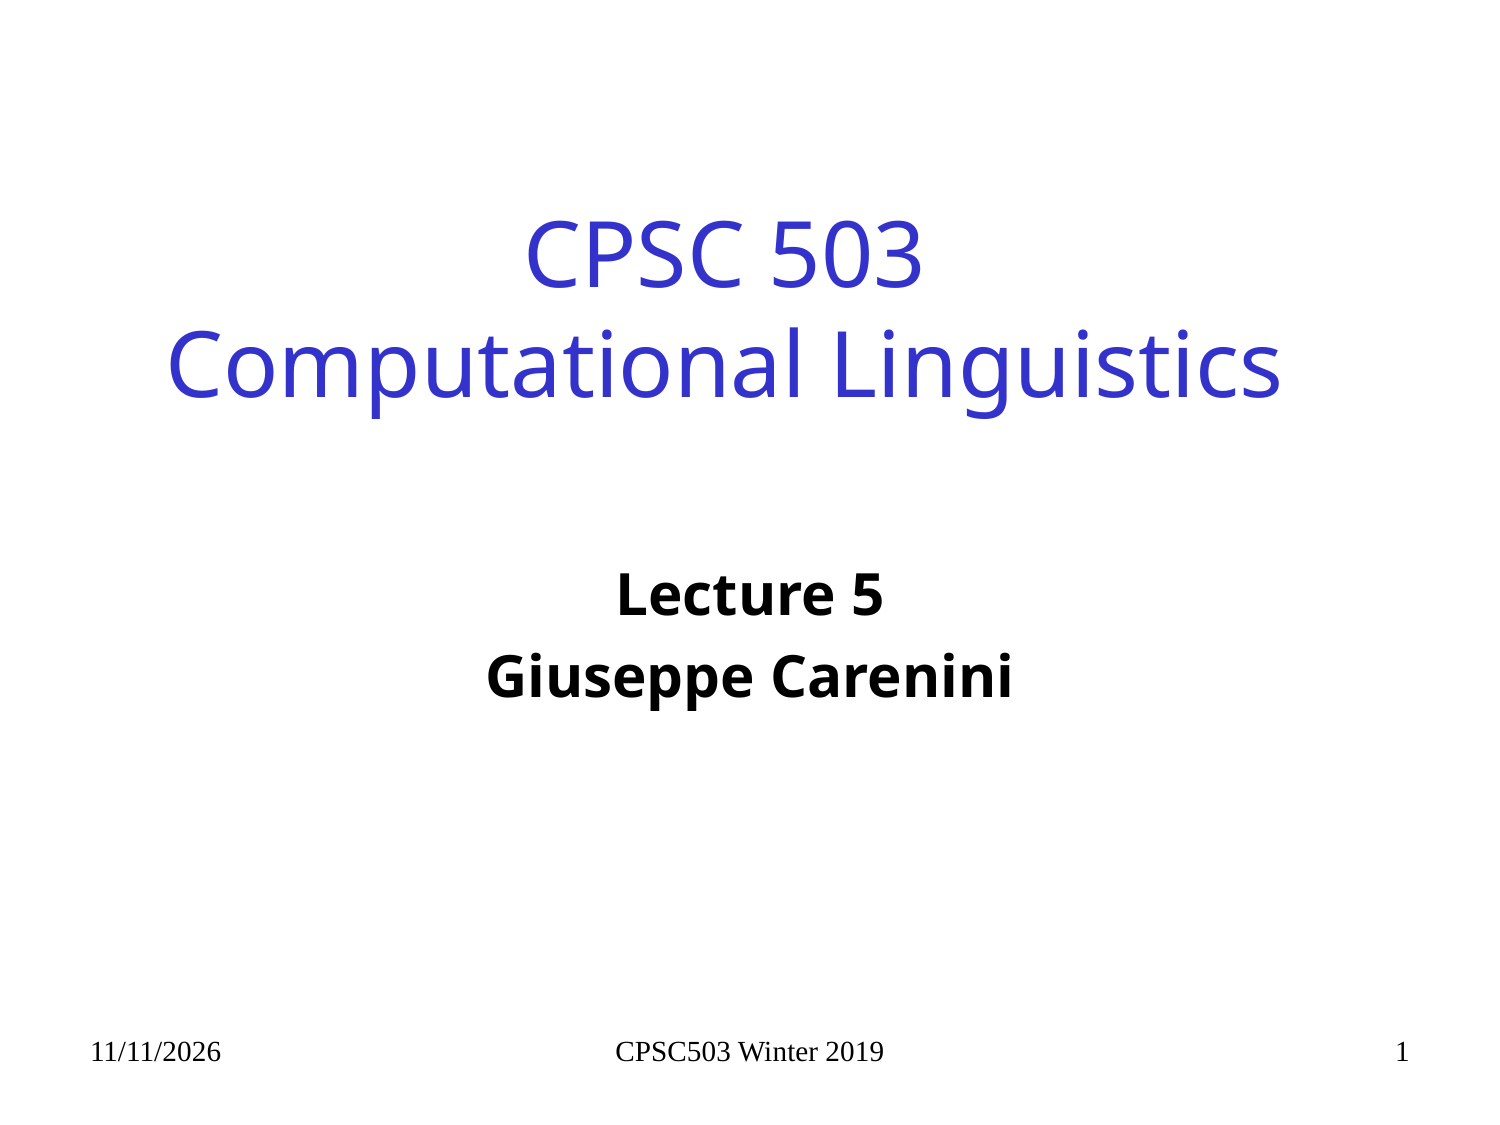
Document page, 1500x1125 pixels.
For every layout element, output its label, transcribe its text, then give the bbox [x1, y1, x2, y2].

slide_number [74, 1024, 426, 1103]
title CPSC 503 Computational Linguistics [87, 212, 1363, 401]
slide_number 1 [1074, 1024, 1426, 1103]
subtitle Lecture 5 Giuseppe Carenini [224, 549, 1276, 838]
footer CPSC503 Winter 2019 [512, 1024, 988, 1103]
